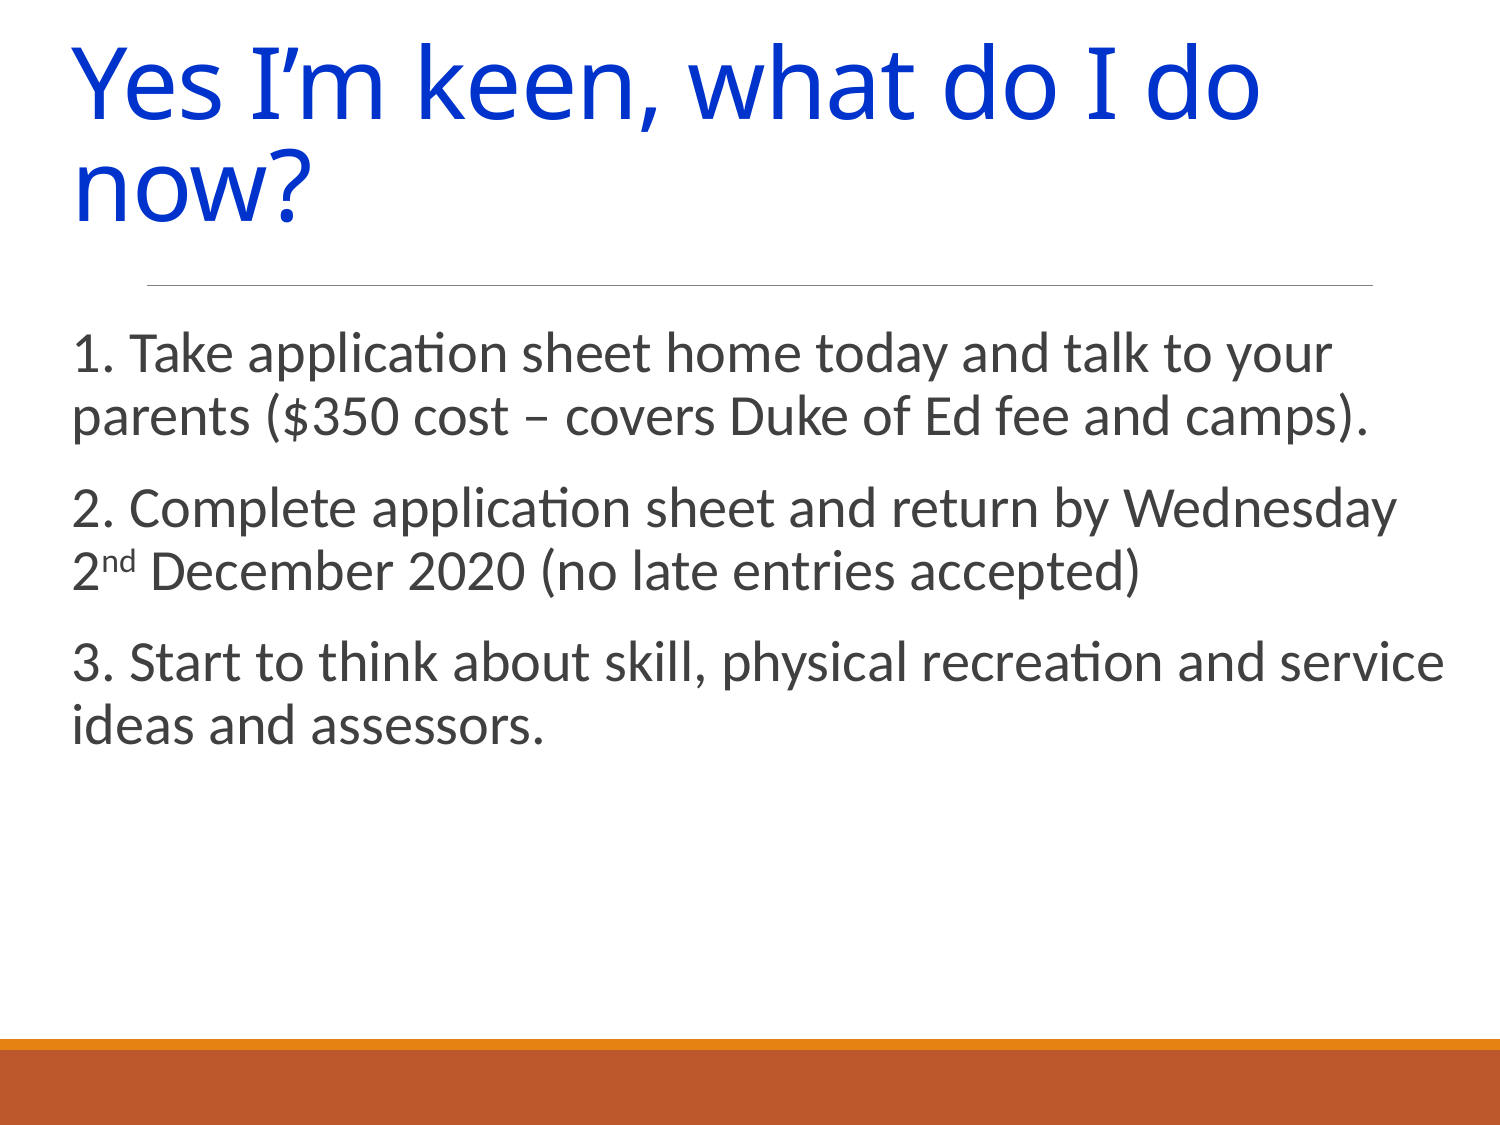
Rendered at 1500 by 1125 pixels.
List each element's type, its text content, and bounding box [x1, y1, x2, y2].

title Yes I’m keen, what do I do now? [56, 78, 1451, 250]
list 1. Take application sheet home today and talk to your parents ($350 cost – covers Duke of Ed fee and camps). 2. Complete application sheet and return by Wednesday 2nd December 2020 (no late entries accepted) 3. Start to think about skill, physical recreation and service ideas and assessors. [56, 314, 1451, 1024]
